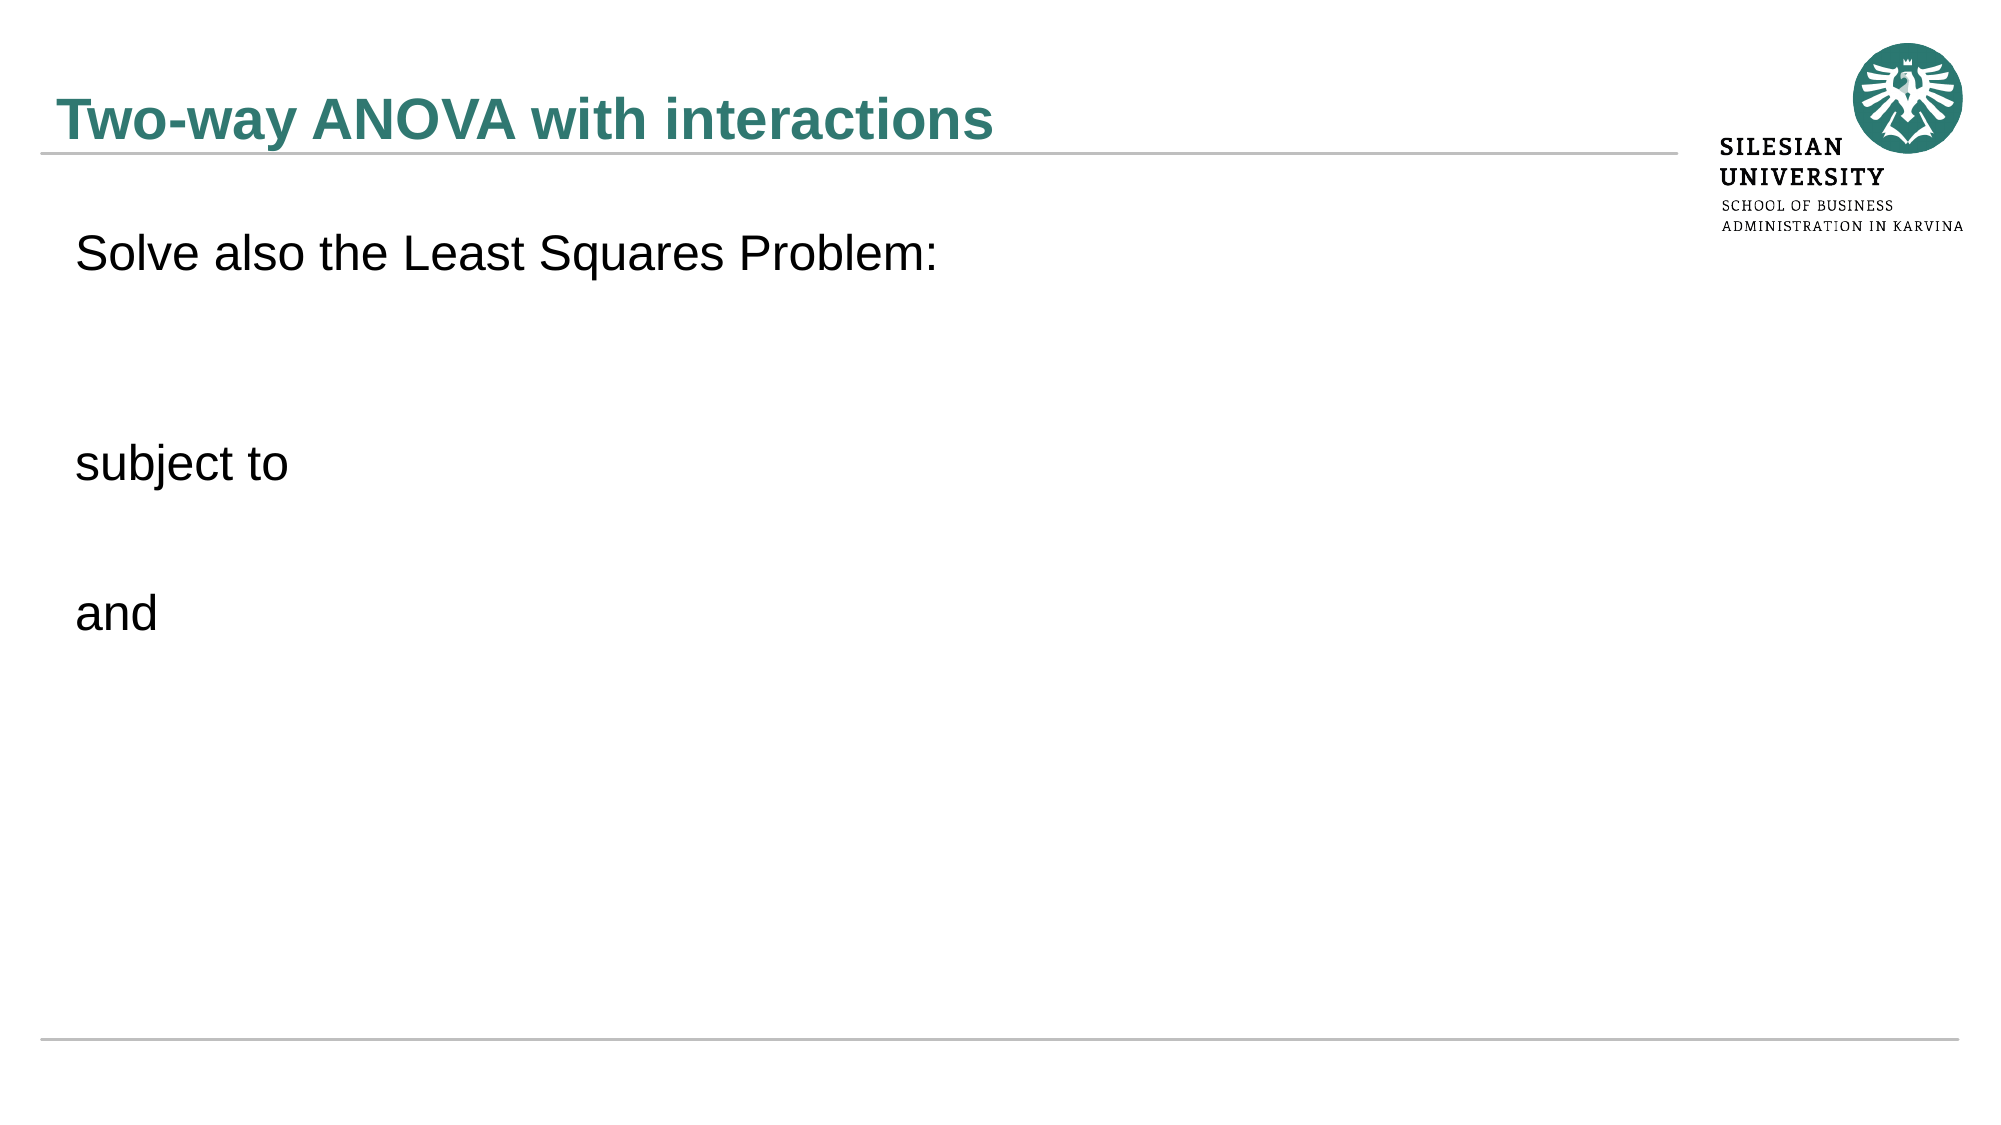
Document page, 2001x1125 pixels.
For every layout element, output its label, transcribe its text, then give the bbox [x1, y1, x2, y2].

title Two-way ANOVA with interactions [41, 73, 1636, 150]
picture [1720, 43, 1963, 231]
